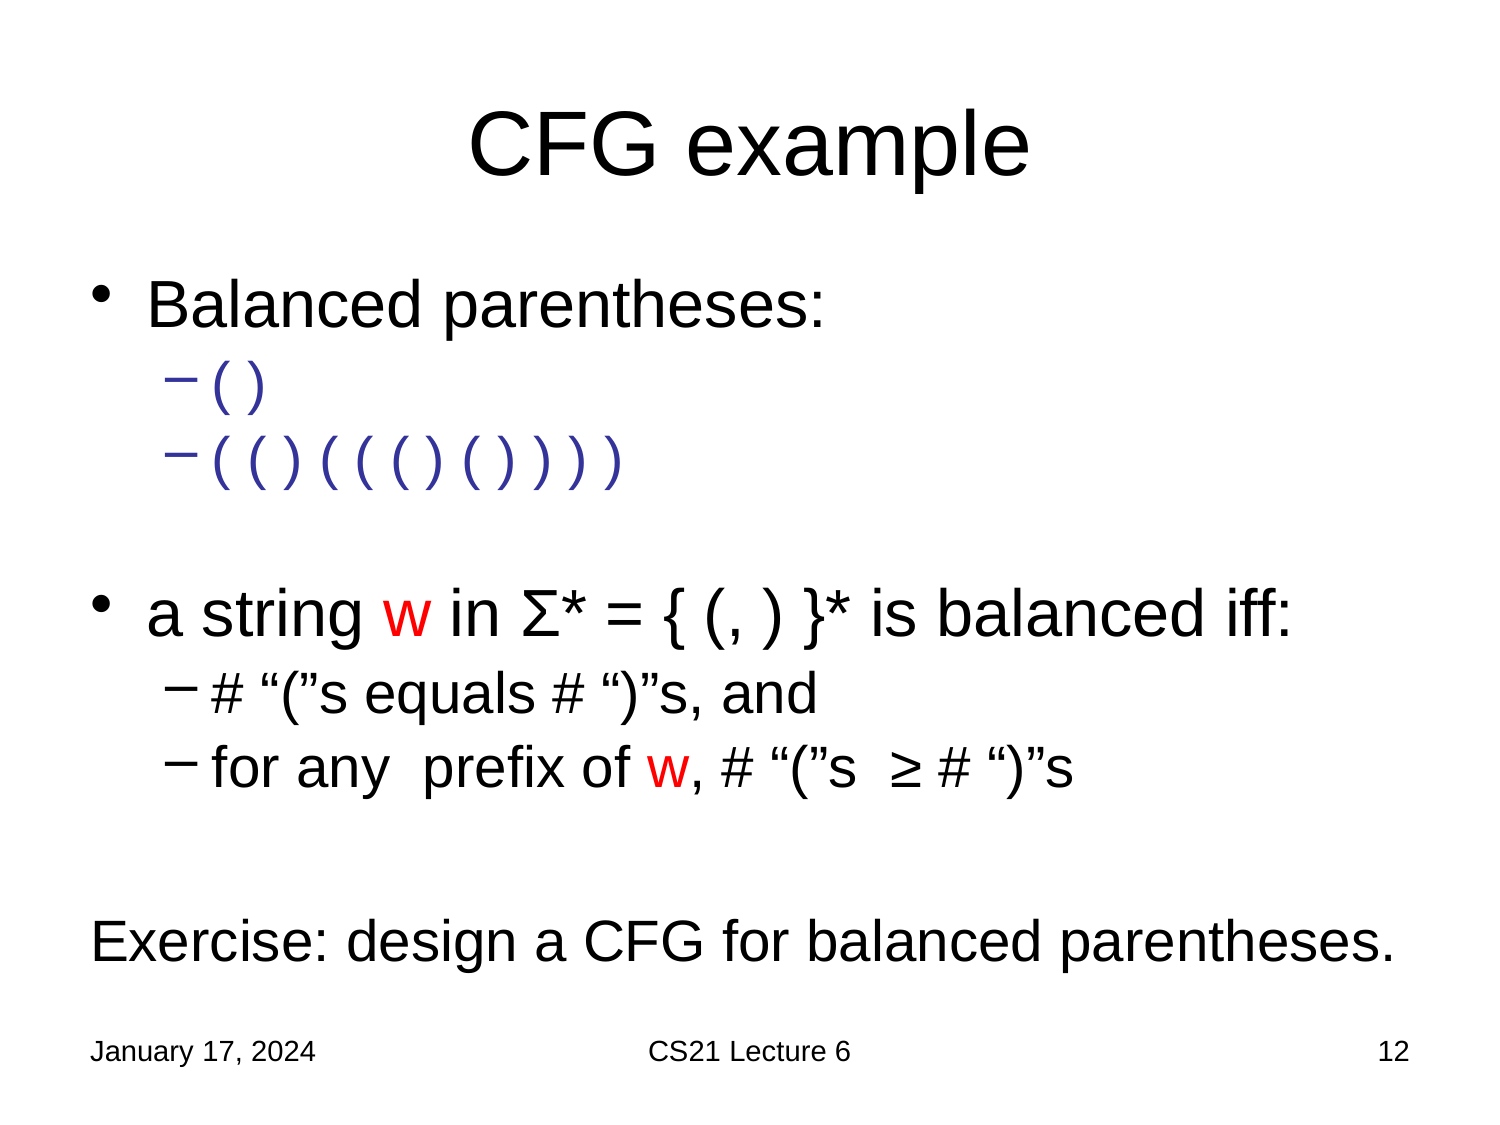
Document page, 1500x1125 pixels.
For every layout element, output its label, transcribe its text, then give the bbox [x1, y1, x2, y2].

title CFG example [75, 45, 1425, 233]
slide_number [74, 1024, 426, 1103]
list Balanced parentheses: ( ) ( ( ) ( ( ( ) ( ) ) ) ) a string w in Σ* = { (, ) }* is balanced iff: # “(”s equals # “)”s, and for any prefix of w, # “(”s ≥ # “)”s Exercise: design a CFG for balanced parentheses. [75, 262, 1425, 1005]
footer CS21 Lecture 6 [512, 1024, 988, 1103]
slide_number 12 [1074, 1024, 1426, 1103]
